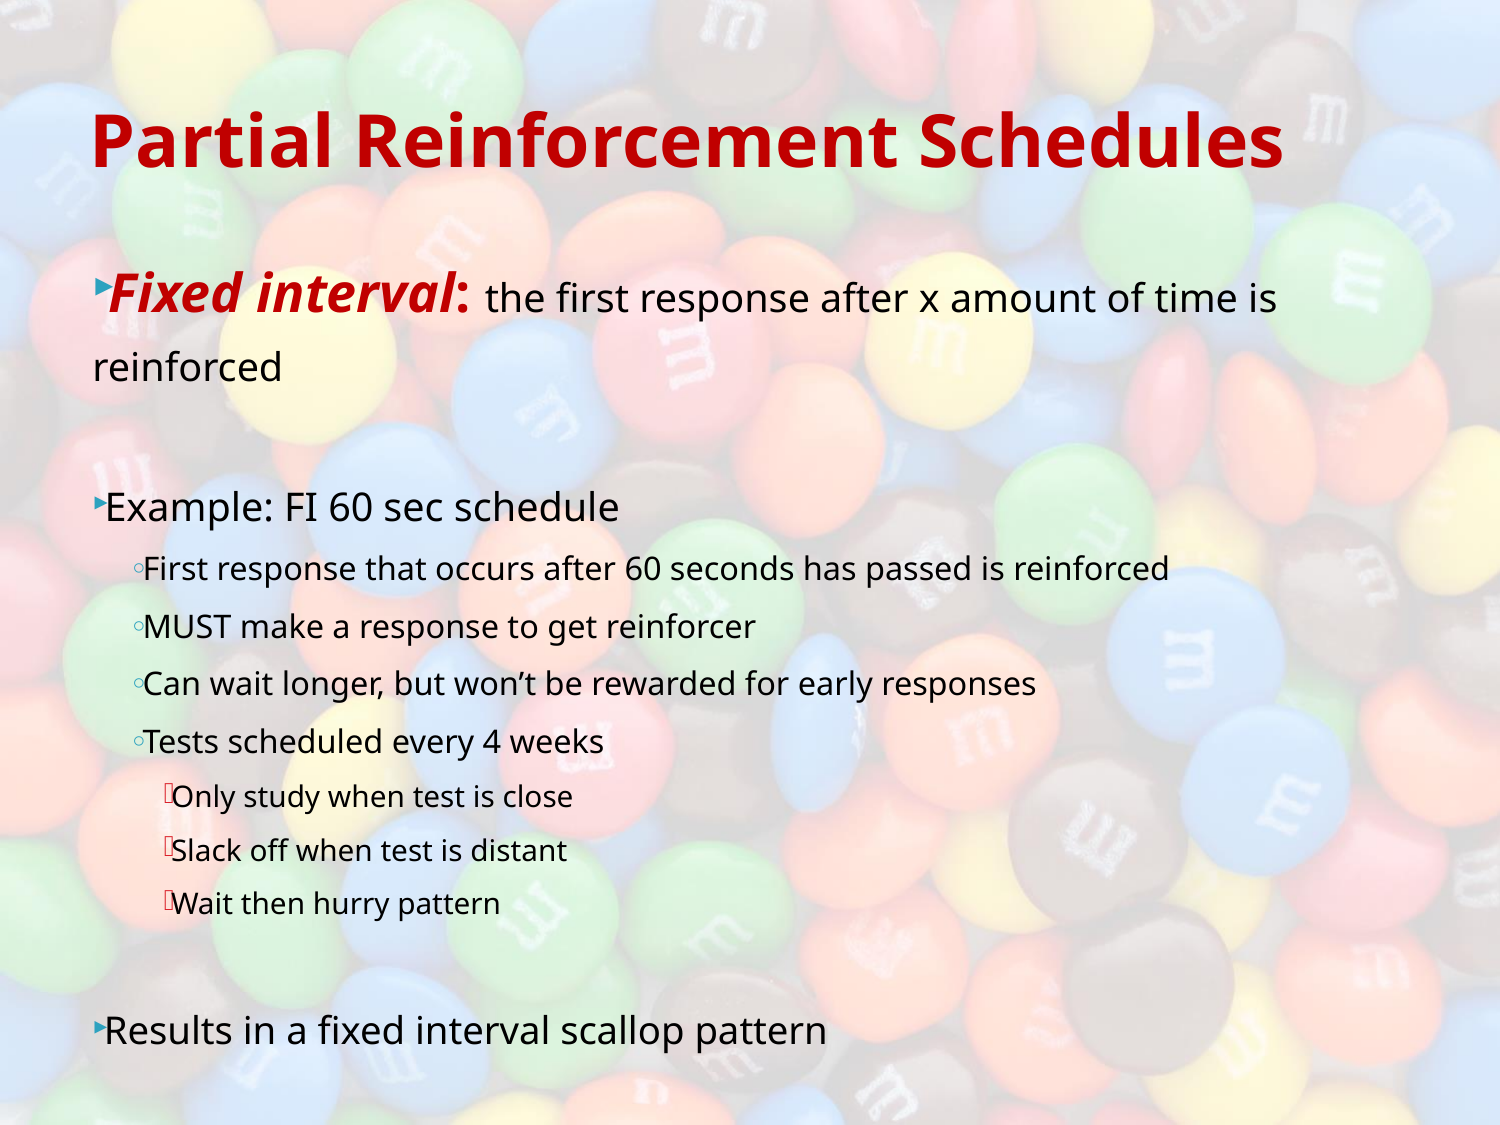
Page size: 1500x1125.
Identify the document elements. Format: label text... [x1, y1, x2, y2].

list Fixed interval: the first response after x amount of time is reinforced Example: FI 60 sec schedule First response that occurs after 60 seconds has passed is reinforced MUST make a response to get reinforcer Can wait longer, but won’t be rewarded for early responses Tests scheduled every 4 weeks Only study when test is close Slack off when test is distant Wait then hurry pattern Results in a fixed interval scallop pattern [24, 232, 1413, 1071]
title Partial Reinforcement Schedules [75, 45, 1425, 233]
picture [0, 0, 1500, 1125]
